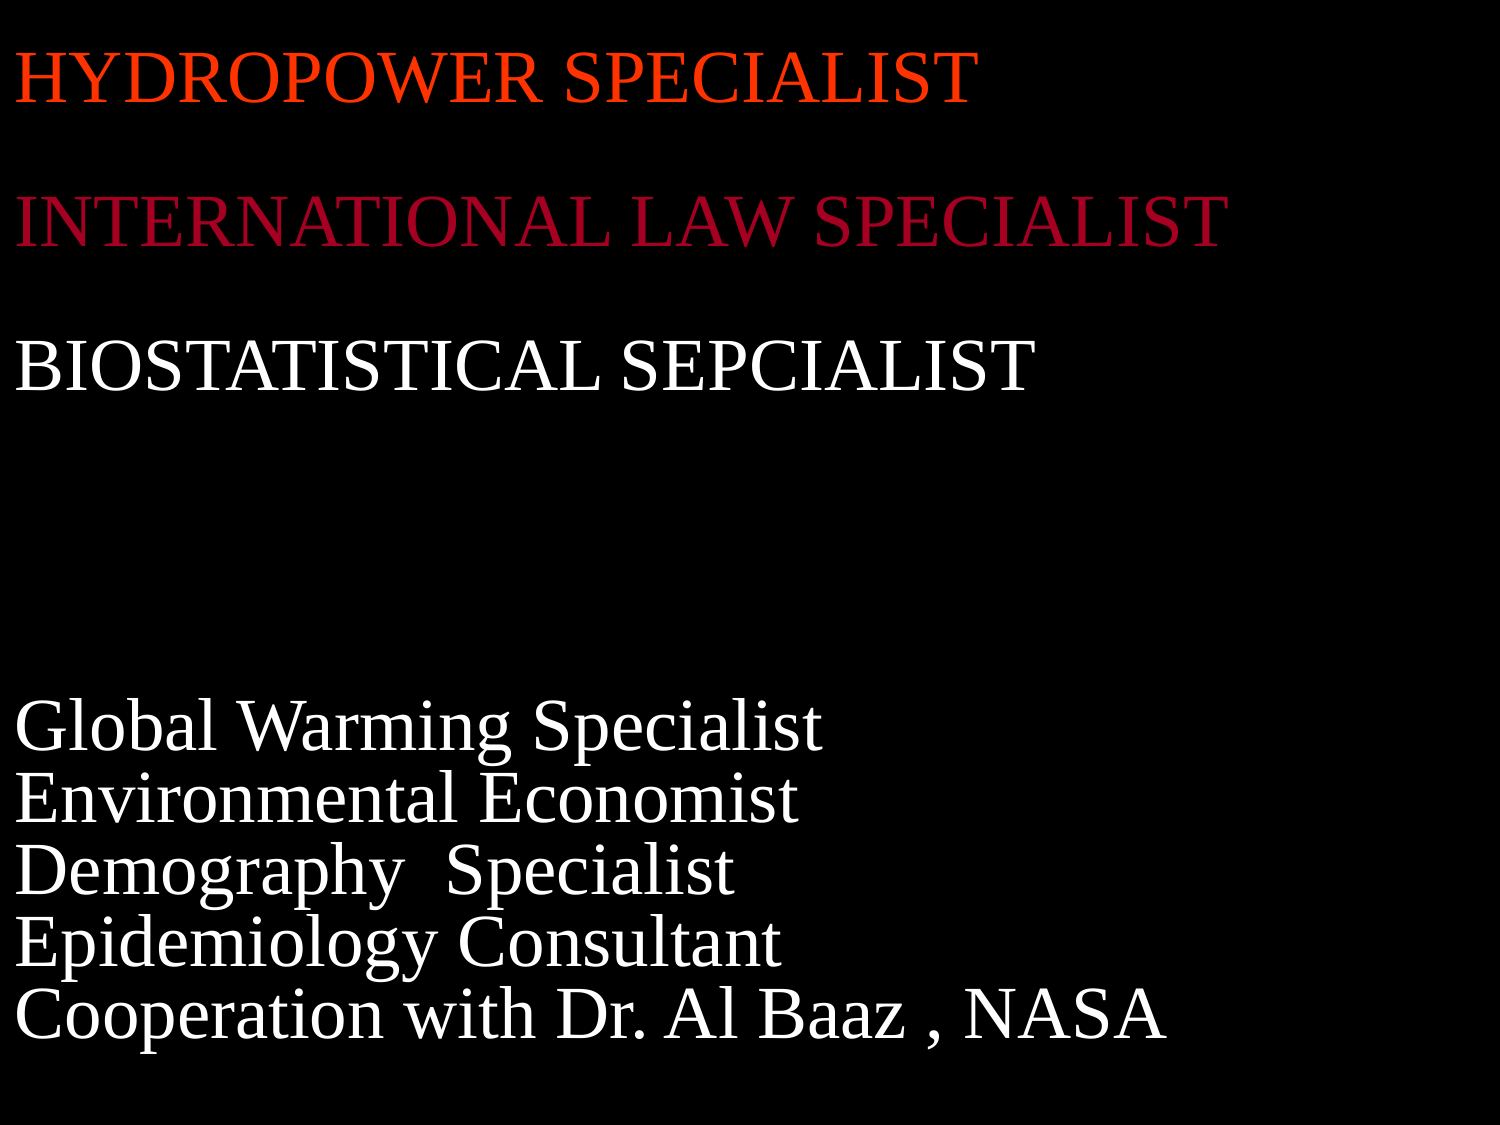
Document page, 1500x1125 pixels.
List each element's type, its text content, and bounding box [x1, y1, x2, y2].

text_box HYDROPOWER SPECIALIST INTERNATIONAL LAW SPECIALIST BIOSTATISTICAL SEPCIALIST Global Warming Specialist Environmental Economist Demography Specialist Epidemiology Consultant Cooperation with Dr. Al Baaz , NASA [0, 37, 1500, 1060]
